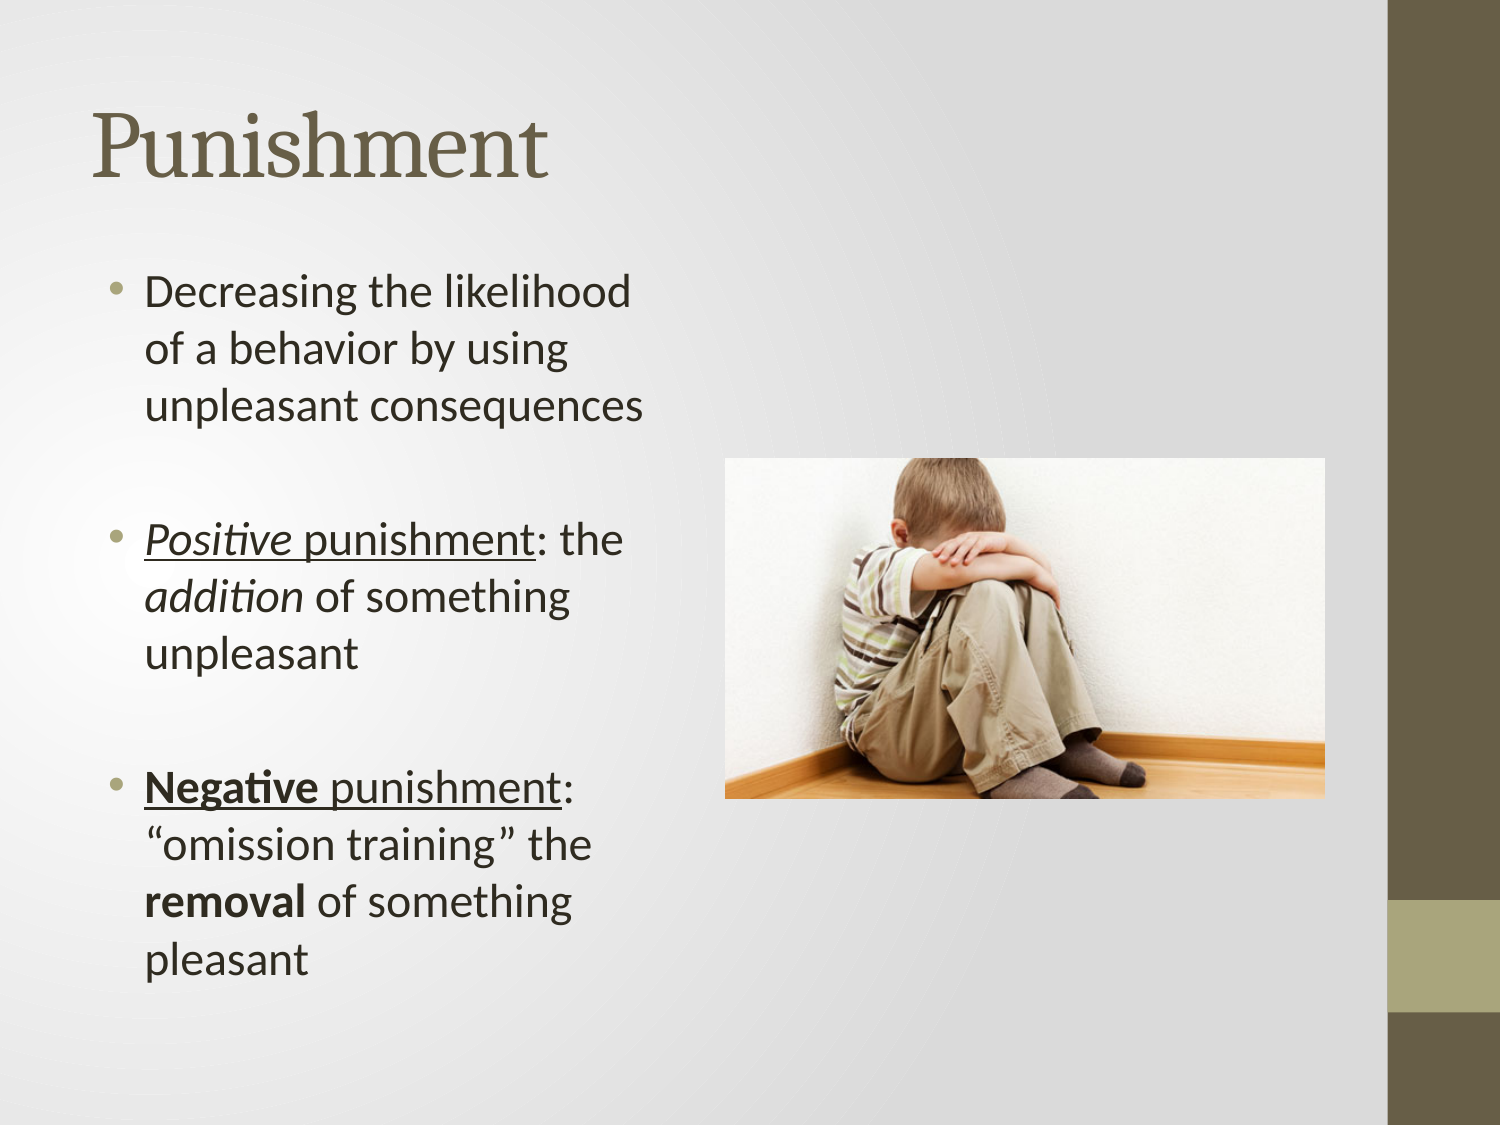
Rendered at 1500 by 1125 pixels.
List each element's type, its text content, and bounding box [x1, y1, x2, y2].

title Punishment [75, 45, 1325, 233]
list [724, 251, 1326, 1006]
list Decreasing the likelihood of a behavior by using unpleasant consequences Positive punishment: the addition of something unpleasant Negative punishment: “omission training” the removal of something pleasant [75, 251, 675, 1005]
